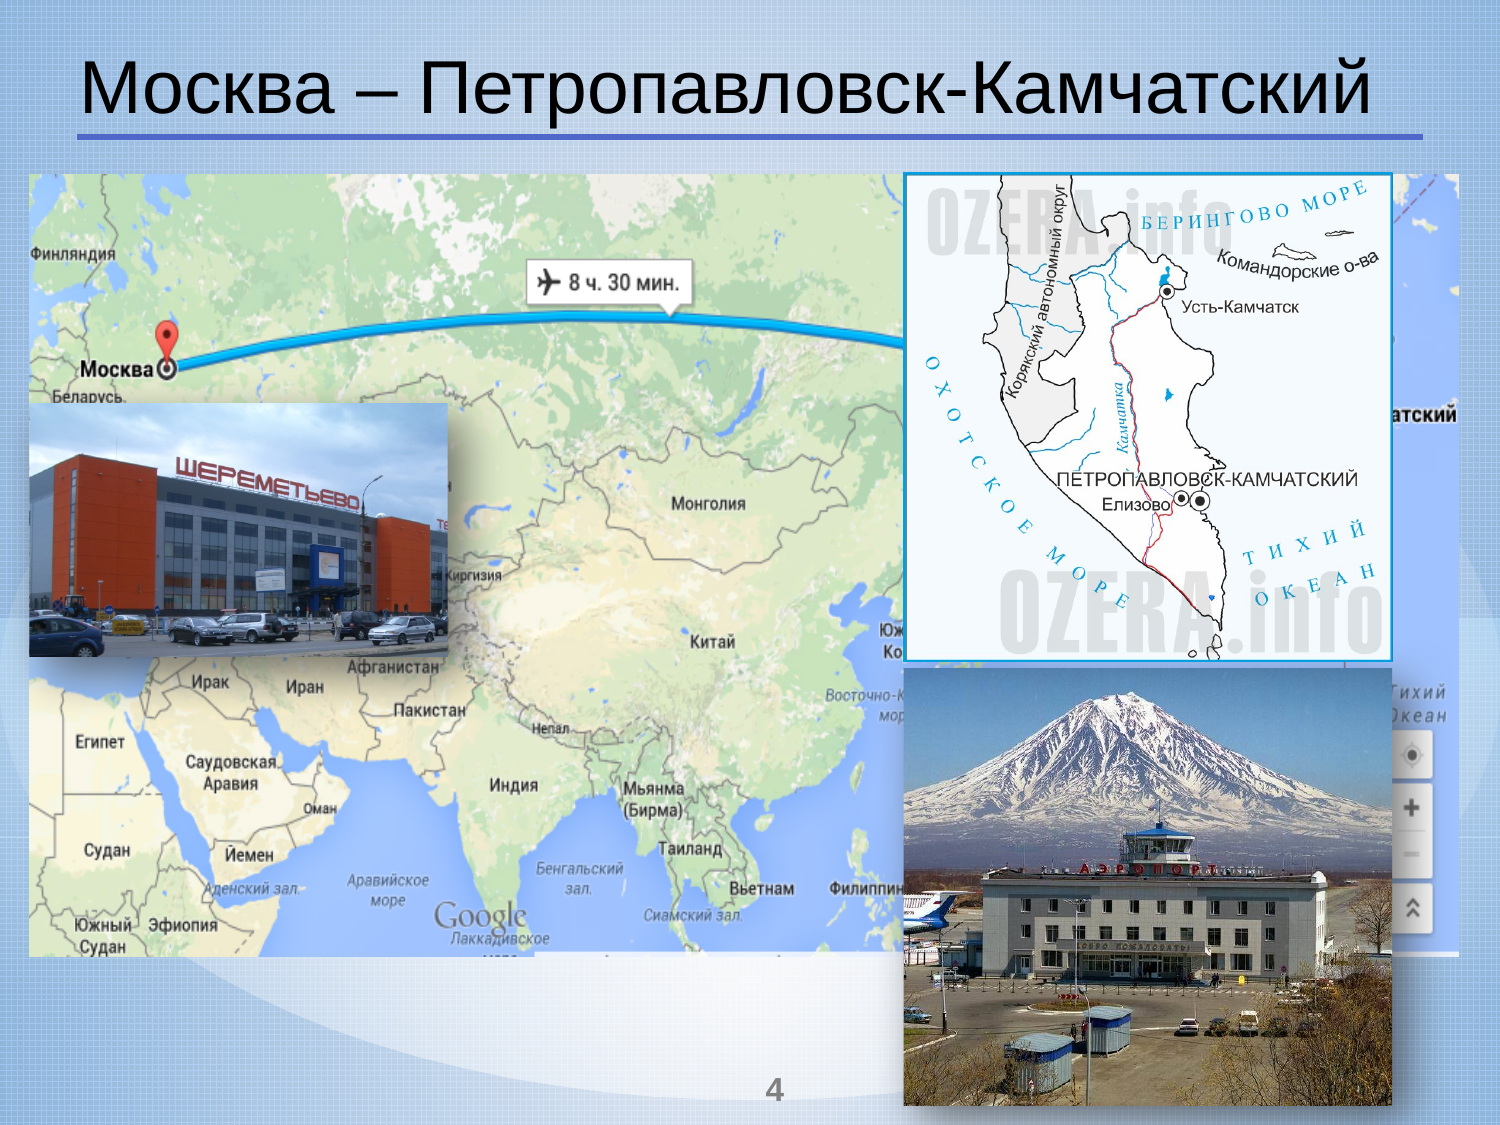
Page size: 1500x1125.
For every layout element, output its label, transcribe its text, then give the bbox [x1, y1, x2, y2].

picture [29, 174, 1459, 1106]
picture [906, 175, 1390, 660]
text_box Москва – Петропавловск-Камчатский [64, 30, 1459, 136]
slide_number 4 [624, 1058, 891, 1119]
